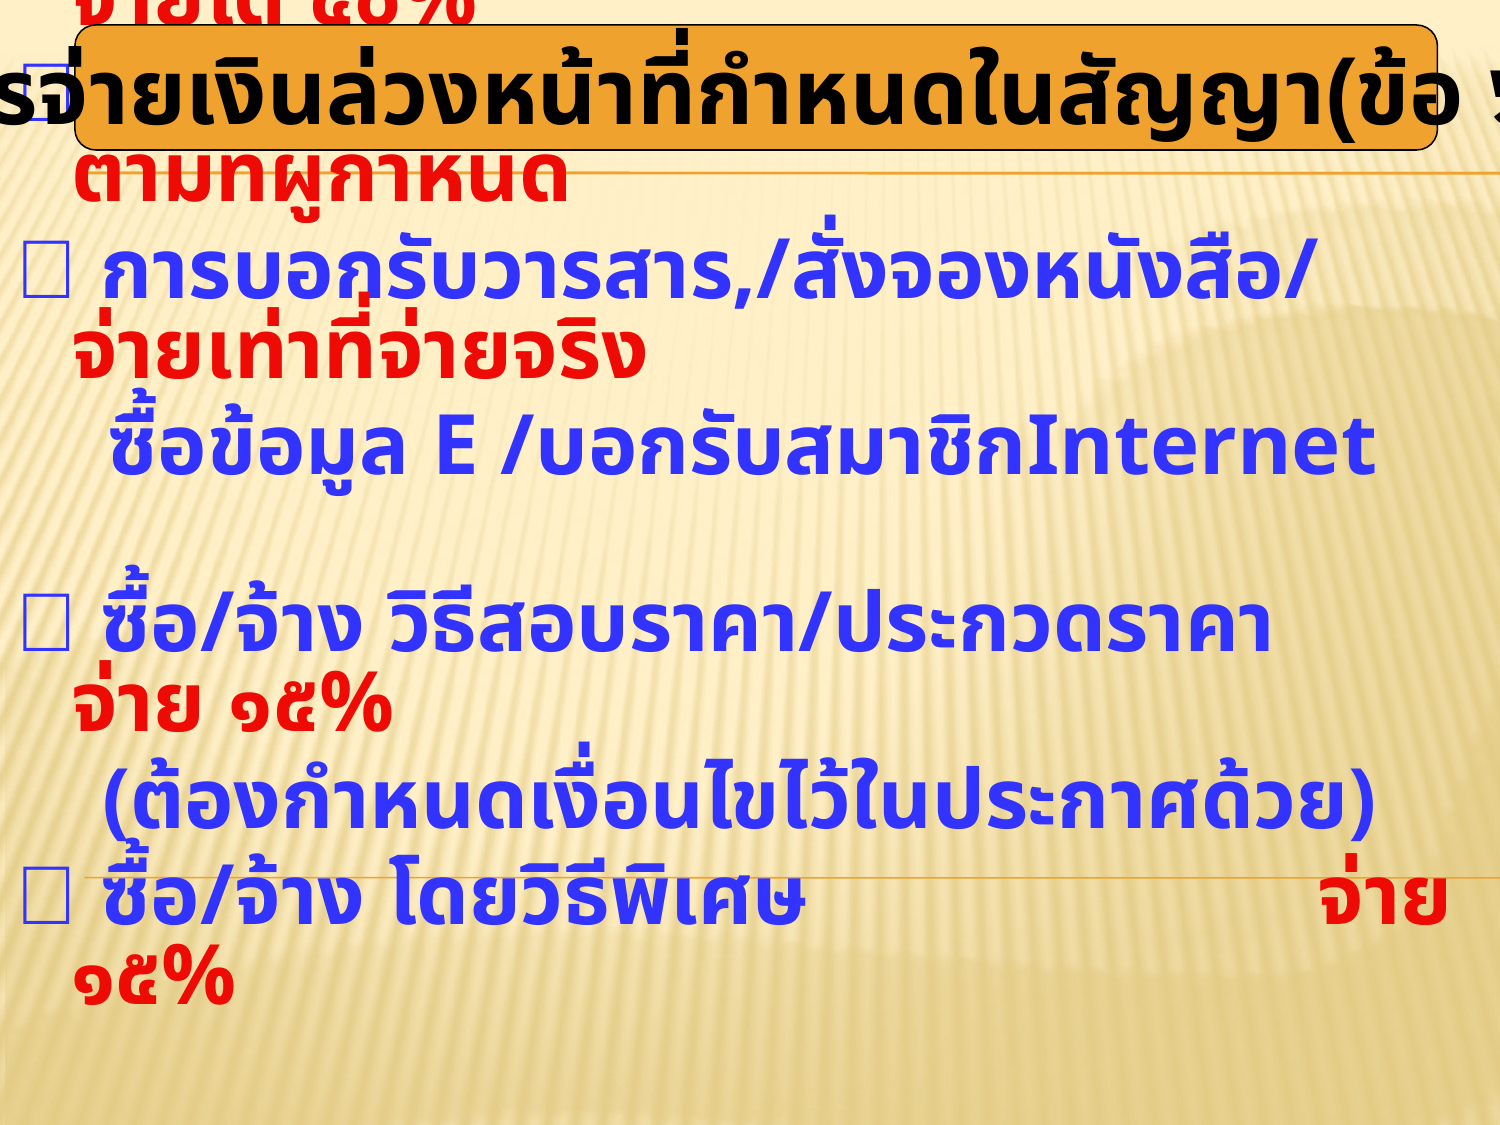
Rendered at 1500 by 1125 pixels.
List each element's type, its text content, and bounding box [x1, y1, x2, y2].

list  ซื้อ/จ้าง จากส่วนราชการ รัฐวิสาหกิจ จ่ายได้ ๕๐%  ซื้อจากต่างประเทศ จ่ายตามที่ผู้กำหนด  การบอกรับวารสาร,/สั่งจองหนังสือ/ จ่ายเท่าที่จ่ายจริง ซื้อข้อมูล E /บอกรับสมาชิกInternet  ซื้อ/จ้าง วิธีสอบราคา/ประกวดราคา จ่าย ๑๕% (ต้องกำหนดเงื่อนไขไว้ในประกาศด้วย)  ซื้อ/จ้าง โดยวิธีพิเศษ จ่าย ๑๕% [0, 184, 1471, 1125]
text_box การจ่ายเงินล่วงหน้าที่กำหนดในสัญญา(ข้อ ๖๘) [74, 24, 1438, 150]
